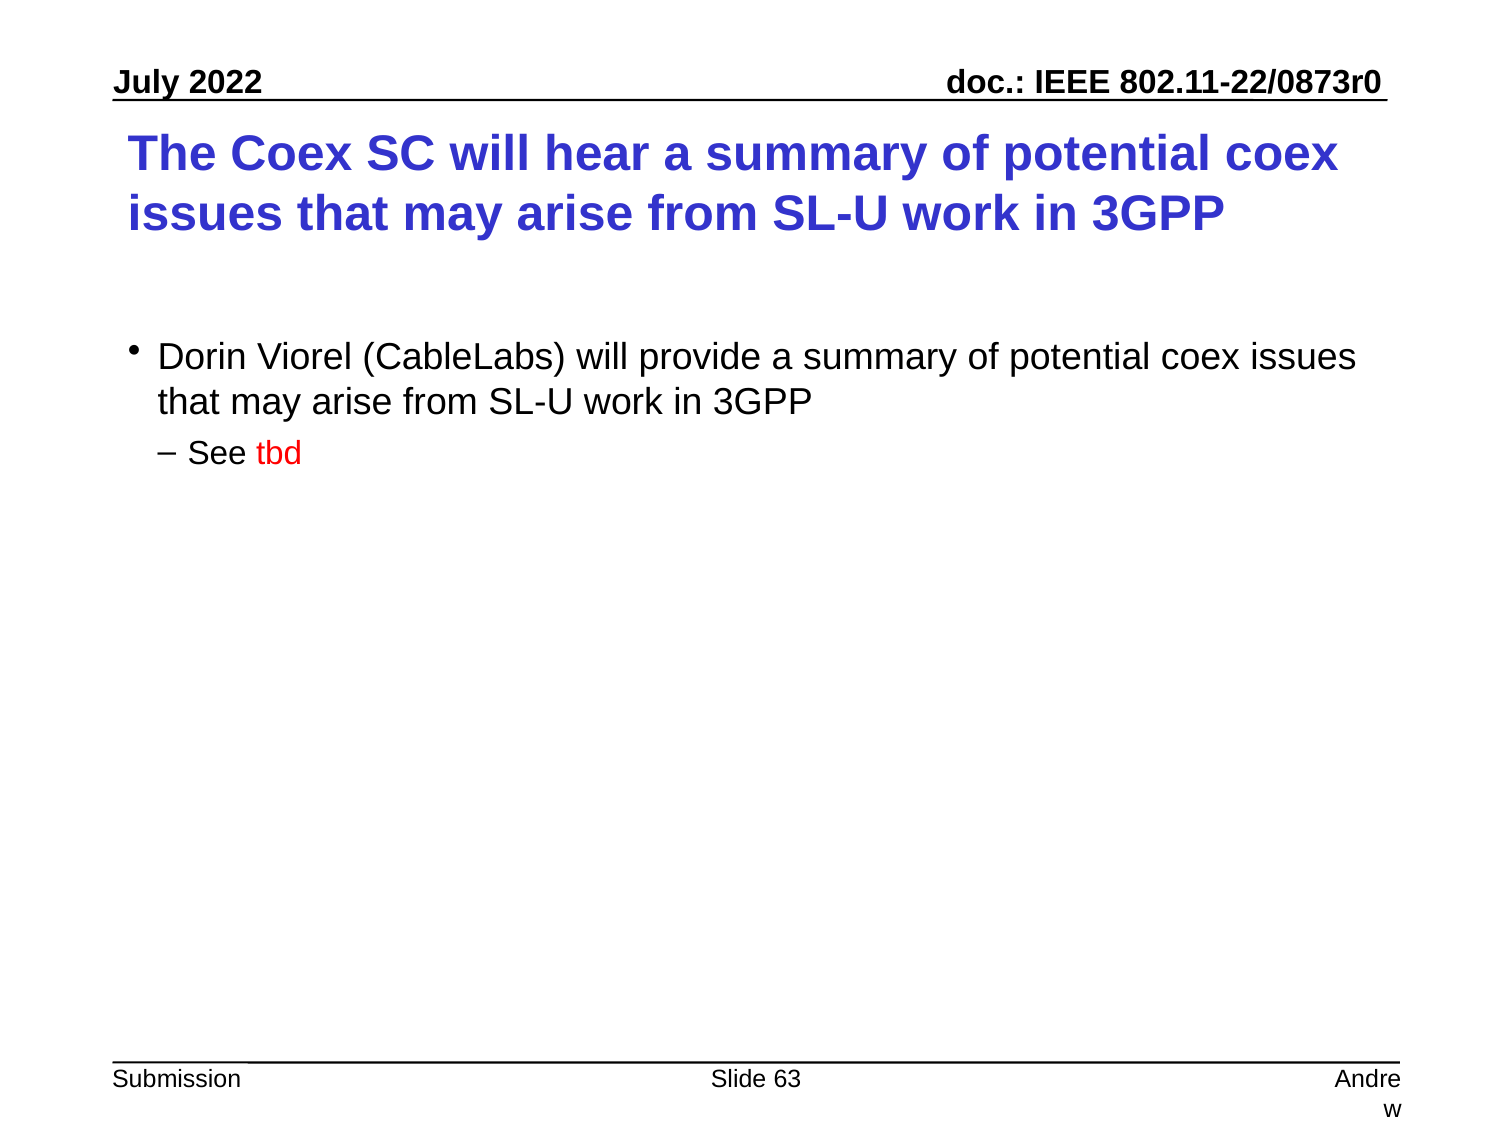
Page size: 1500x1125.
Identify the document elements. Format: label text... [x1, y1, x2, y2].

title The Coex SC will hear a summary of potential coex issues that may arise from SL-U work in 3GPP [112, 112, 1388, 288]
list Dorin Viorel (CableLabs) will provide a summary of potential coex issues that may arise from SL-U work in 3GPP See tbd [112, 324, 1388, 1000]
footer Andrew Myles, Cisco [1320, 1061, 1402, 1093]
slide_number Slide 63 [709, 1061, 803, 1093]
